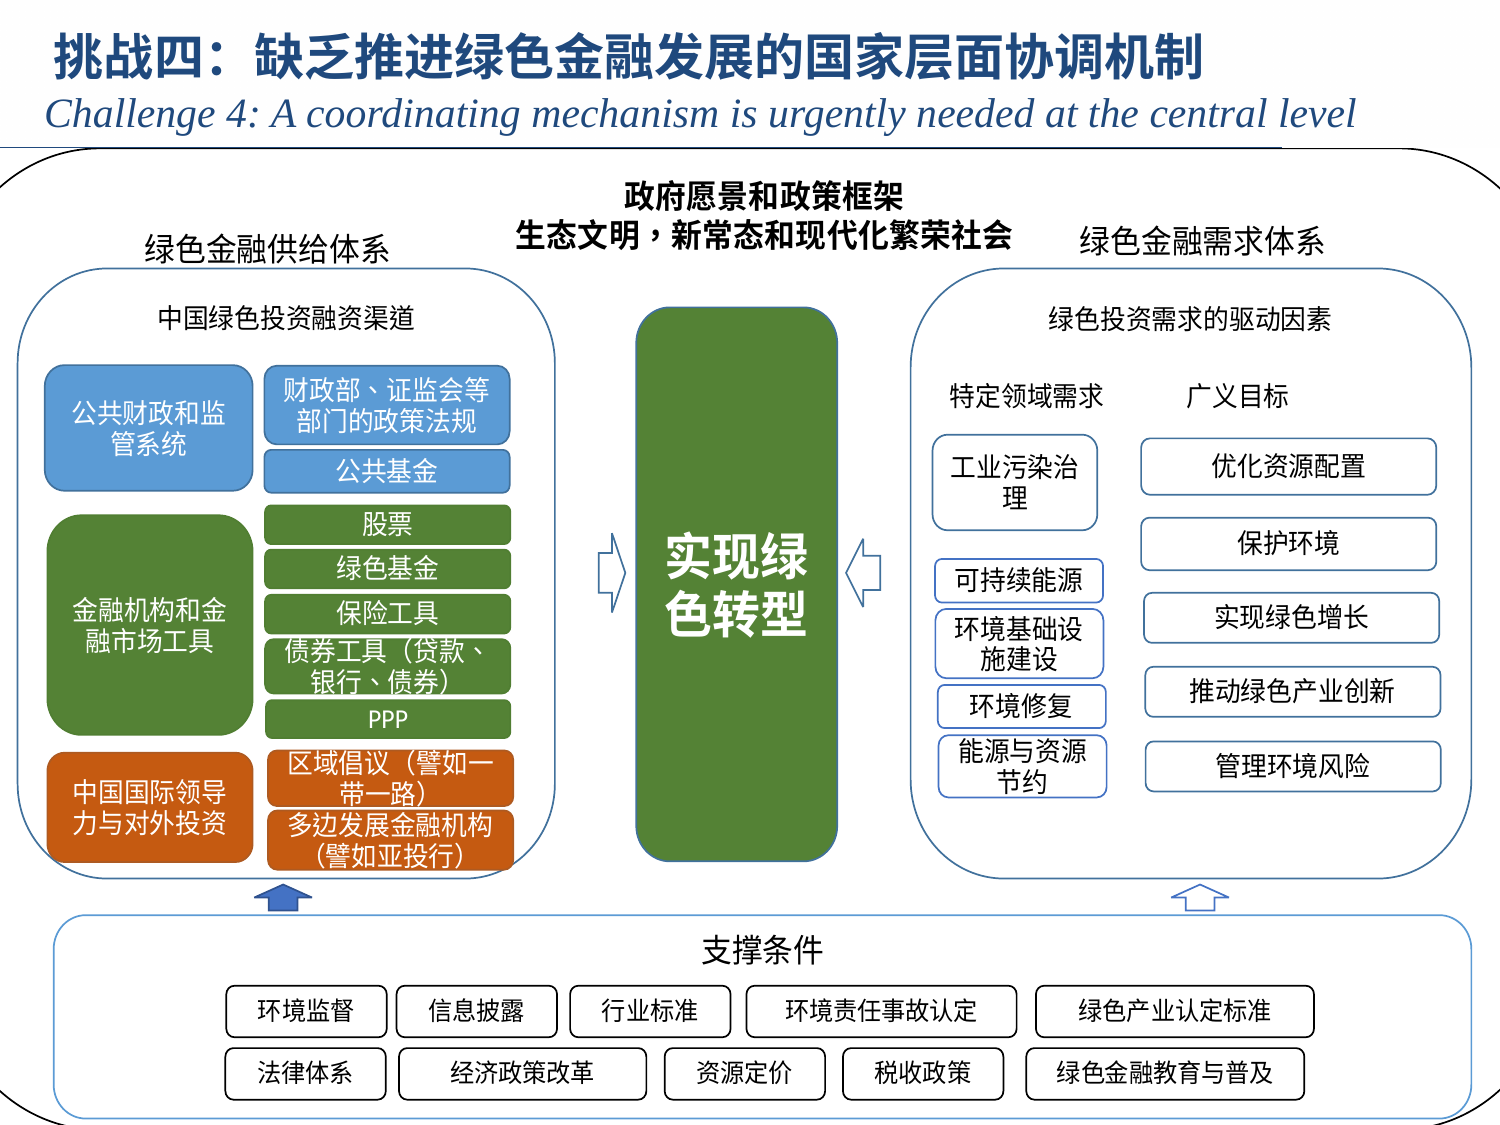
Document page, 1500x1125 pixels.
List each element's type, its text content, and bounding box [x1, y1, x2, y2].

text_box 挑战四：缺乏推进绿色金融发展的国家层面协调机制 [38, 9, 1353, 78]
picture [0, 0, 1500, 1125]
text_box Challenge 4: A coordinating mechanism is urgently needed at the central level [29, 78, 1412, 143]
